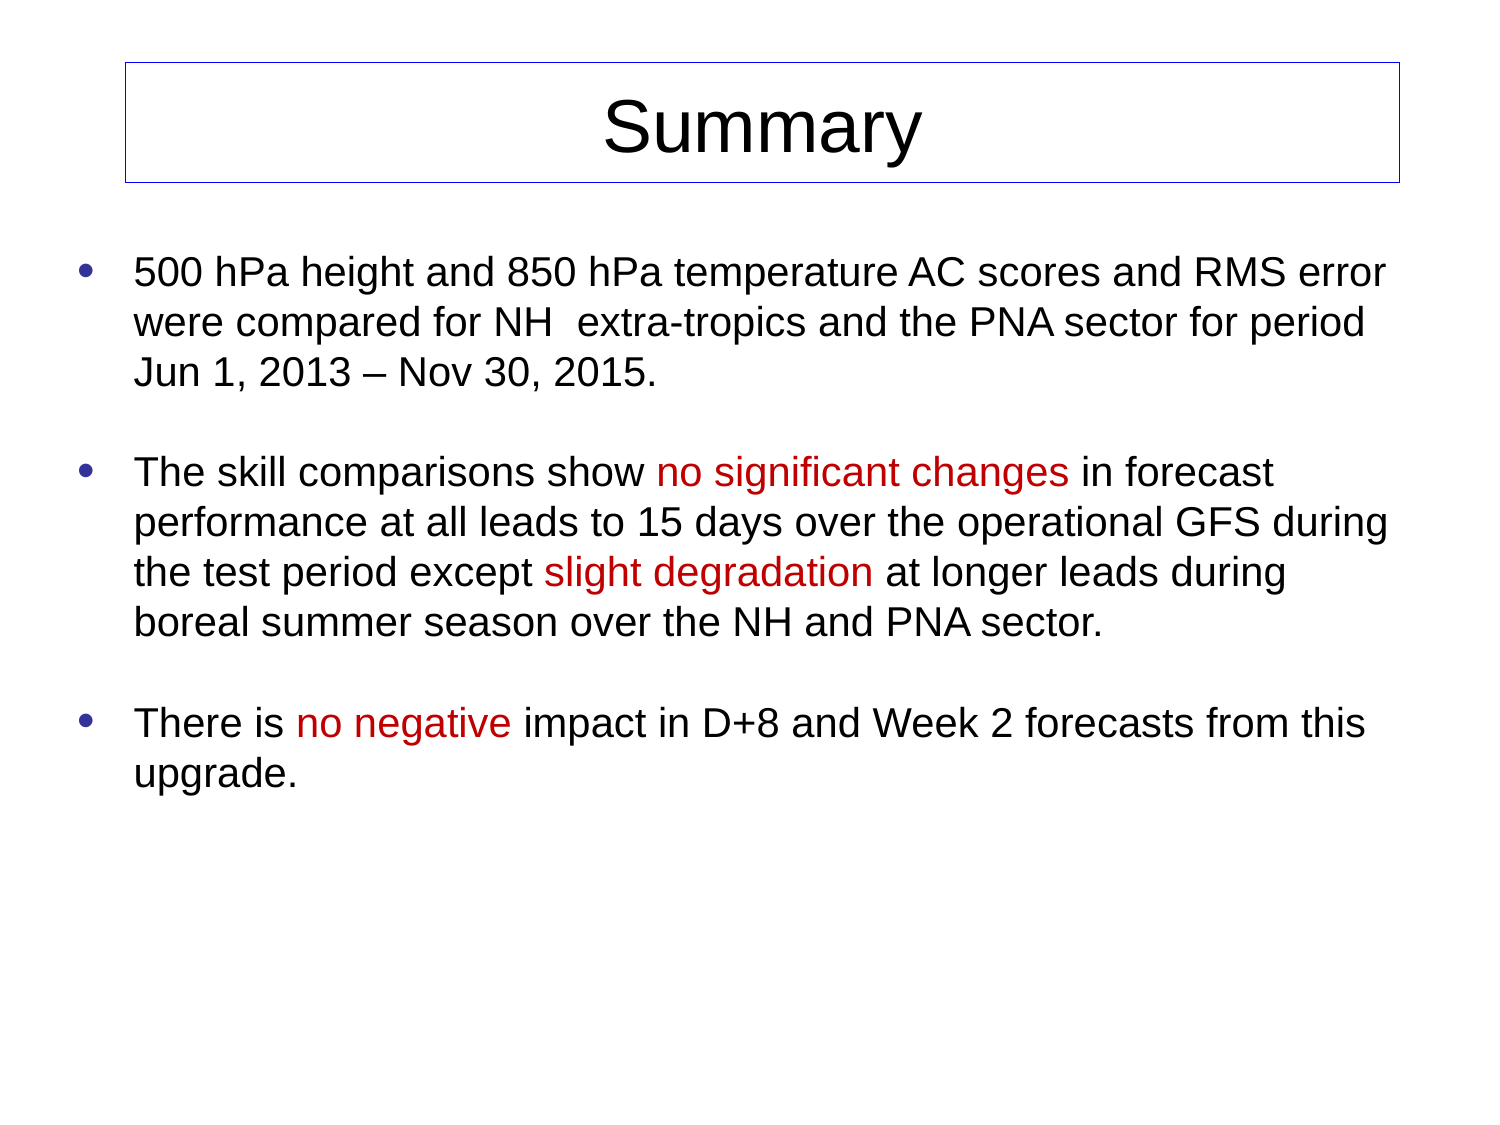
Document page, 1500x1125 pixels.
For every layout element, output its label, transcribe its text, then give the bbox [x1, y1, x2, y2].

text_box 500 hPa height and 850 hPa temperature AC scores and RMS error were compared for NH extra-tropics and the PNA sector for period Jun 1, 2013 – Nov 30, 2015. The skill comparisons show no significant changes in forecast performance at all leads to 15 days over the operational GFS during the test period except slight degradation at longer leads during boreal summer season over the NH and PNA sector. There is no negative impact in D+8 and Week 2 forecasts from this upgrade. [62, 237, 1425, 853]
title Summary [125, 62, 1400, 183]
